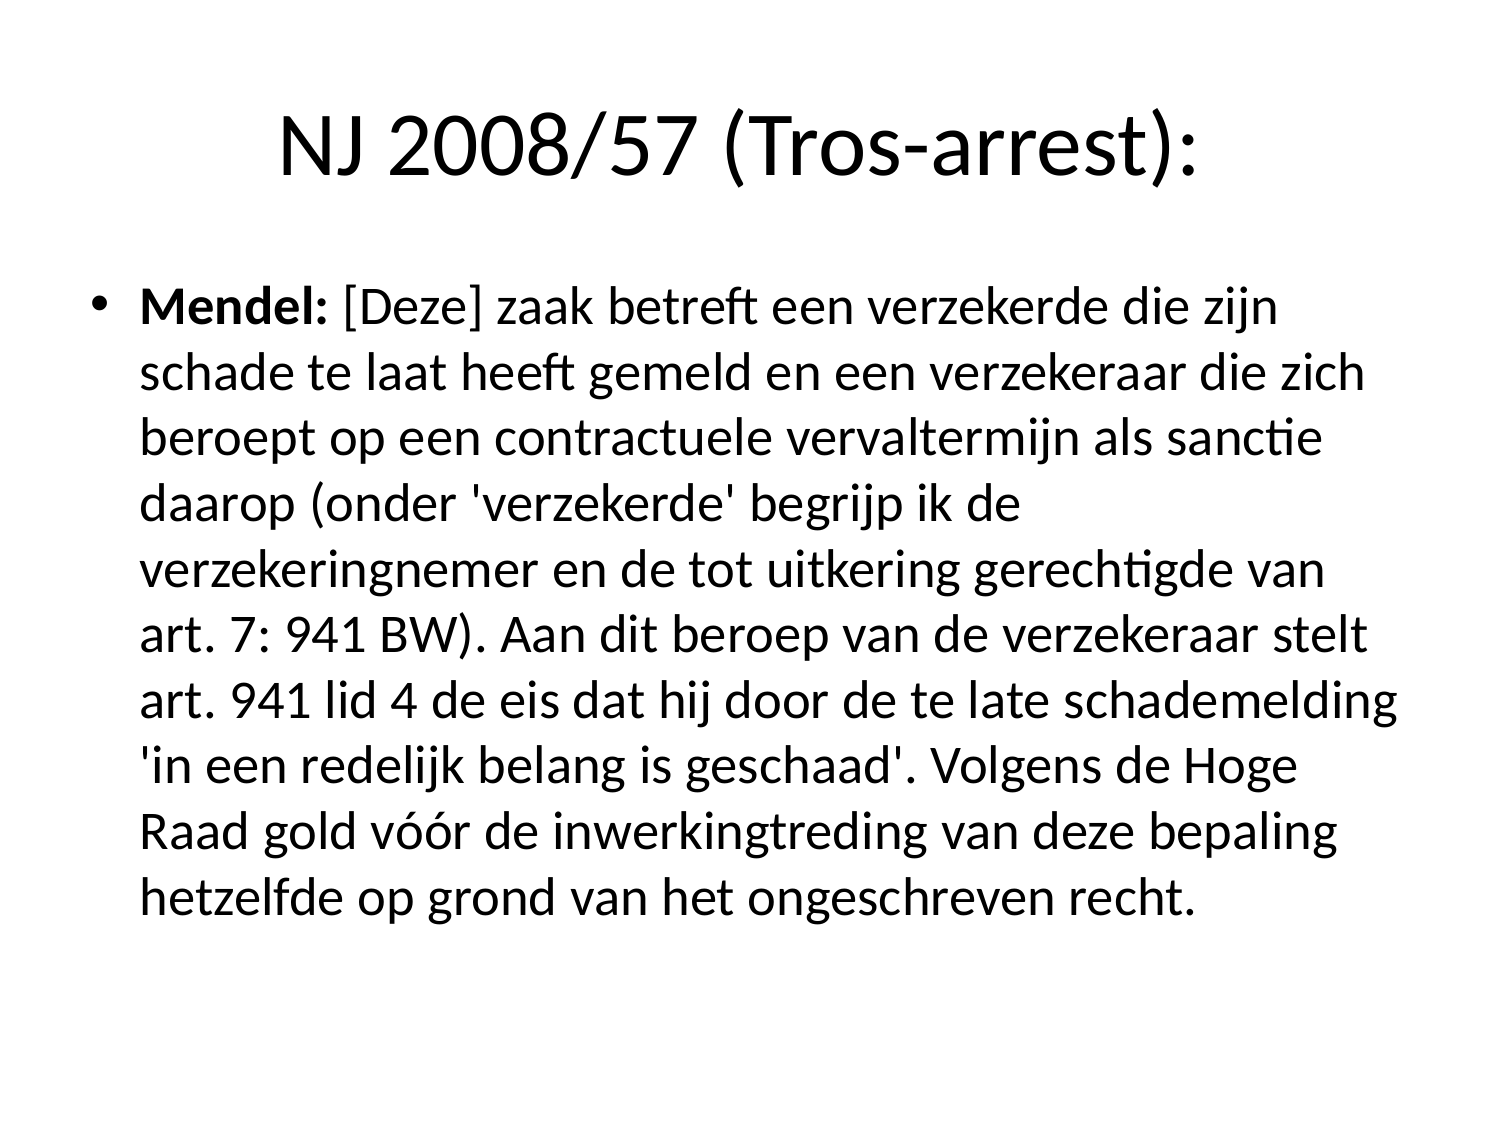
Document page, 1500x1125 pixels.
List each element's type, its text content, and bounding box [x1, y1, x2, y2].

list Mendel: [Deze] zaak betreft een verzekerde die zijn schade te laat heeft gemeld en een verzekeraar die zich beroept op een contractuele vervaltermijn als sanctie daarop (onder 'verzekerde' begrijp ik de verzekeringnemer en de tot uitkering gerechtigde van art. 7: 941 BW). Aan dit beroep van de verzekeraar stelt art. 941 lid 4 de eis dat hij door de te late schademelding 'in een redelijk belang is geschaad'. Volgens de Hoge Raad gold vóór de inwerkingtreding van deze bepaling hetzelfde op grond van het ongeschreven recht. [75, 262, 1425, 1005]
title NJ 2008/57 (Tros-arrest): [75, 45, 1425, 233]
